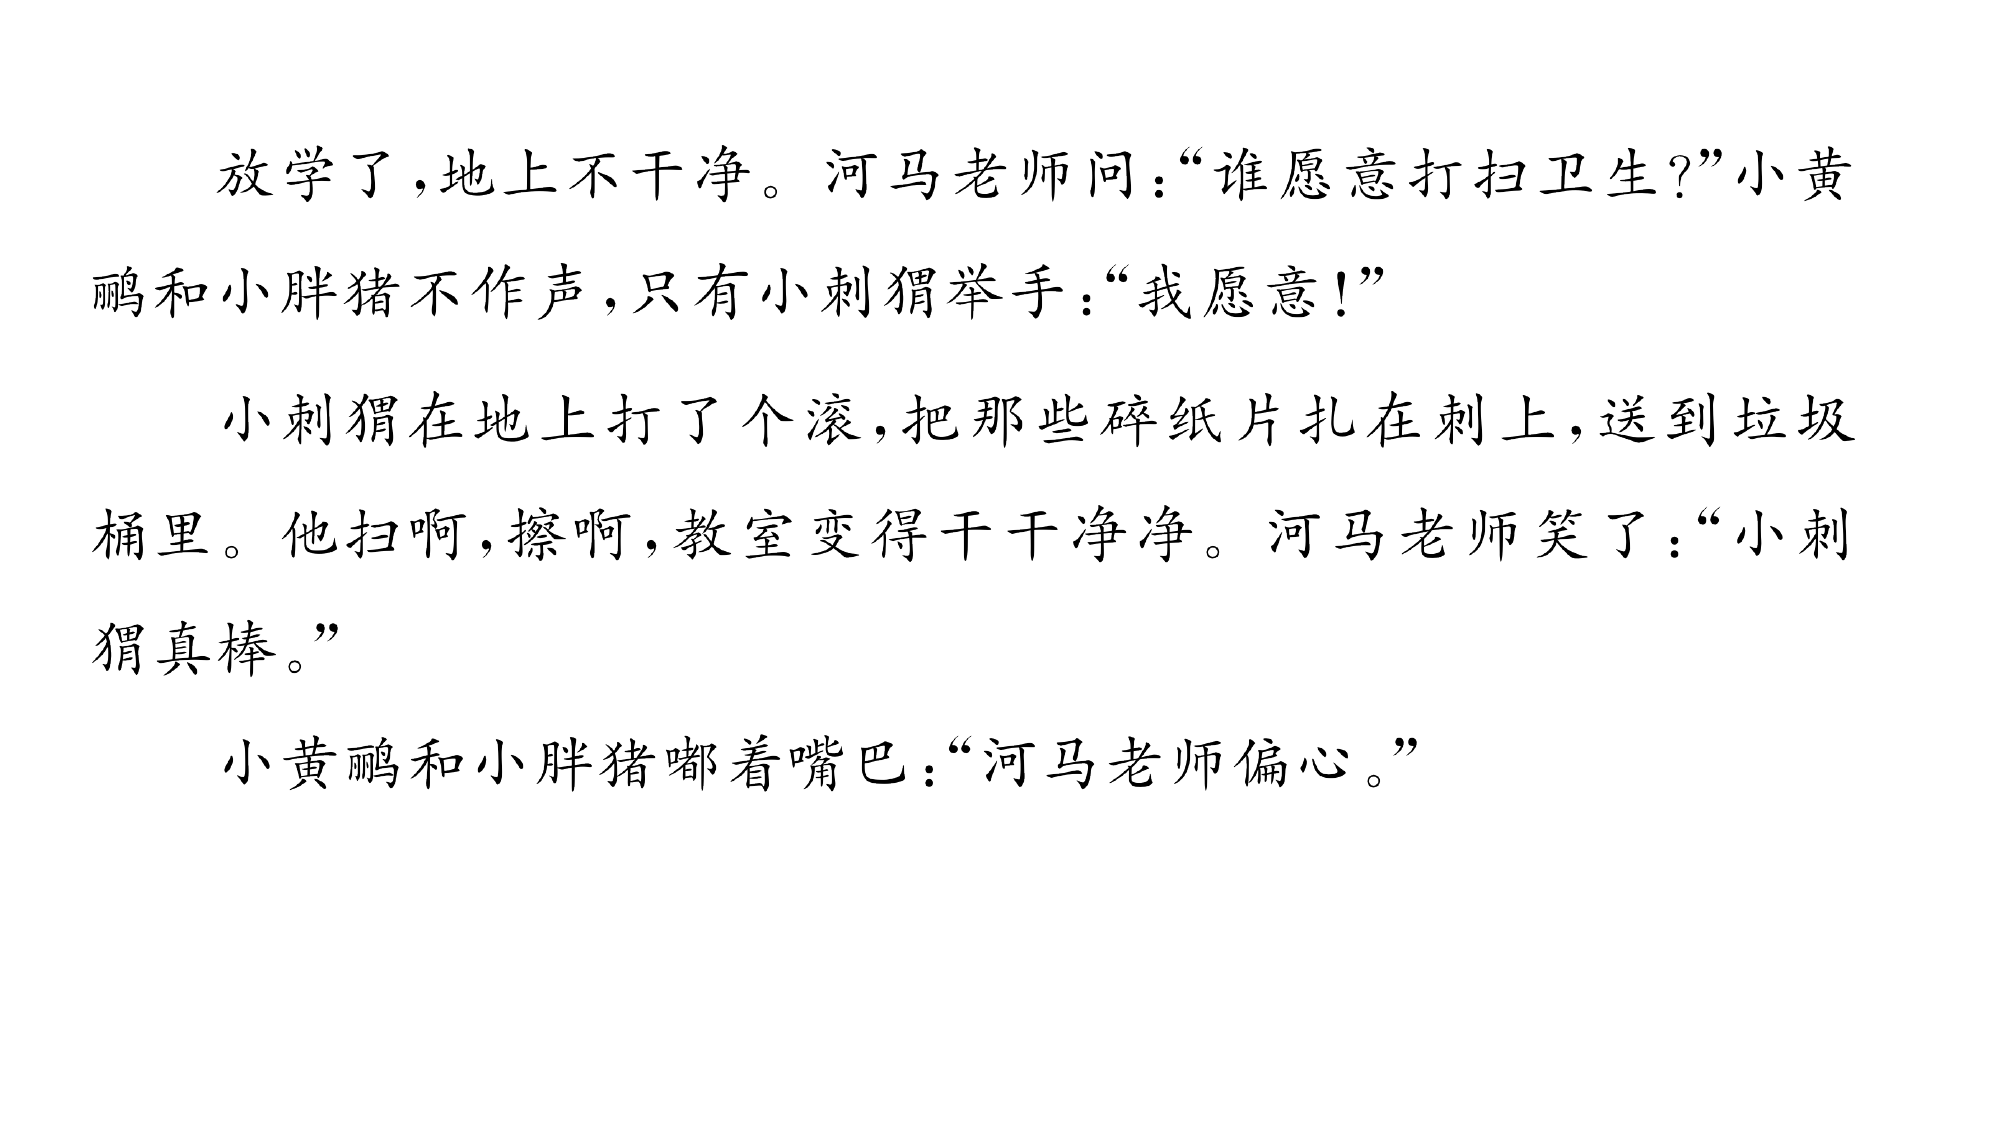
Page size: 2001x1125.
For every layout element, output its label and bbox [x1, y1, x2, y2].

picture [88, 373, 1979, 830]
picture [88, 118, 1979, 343]
